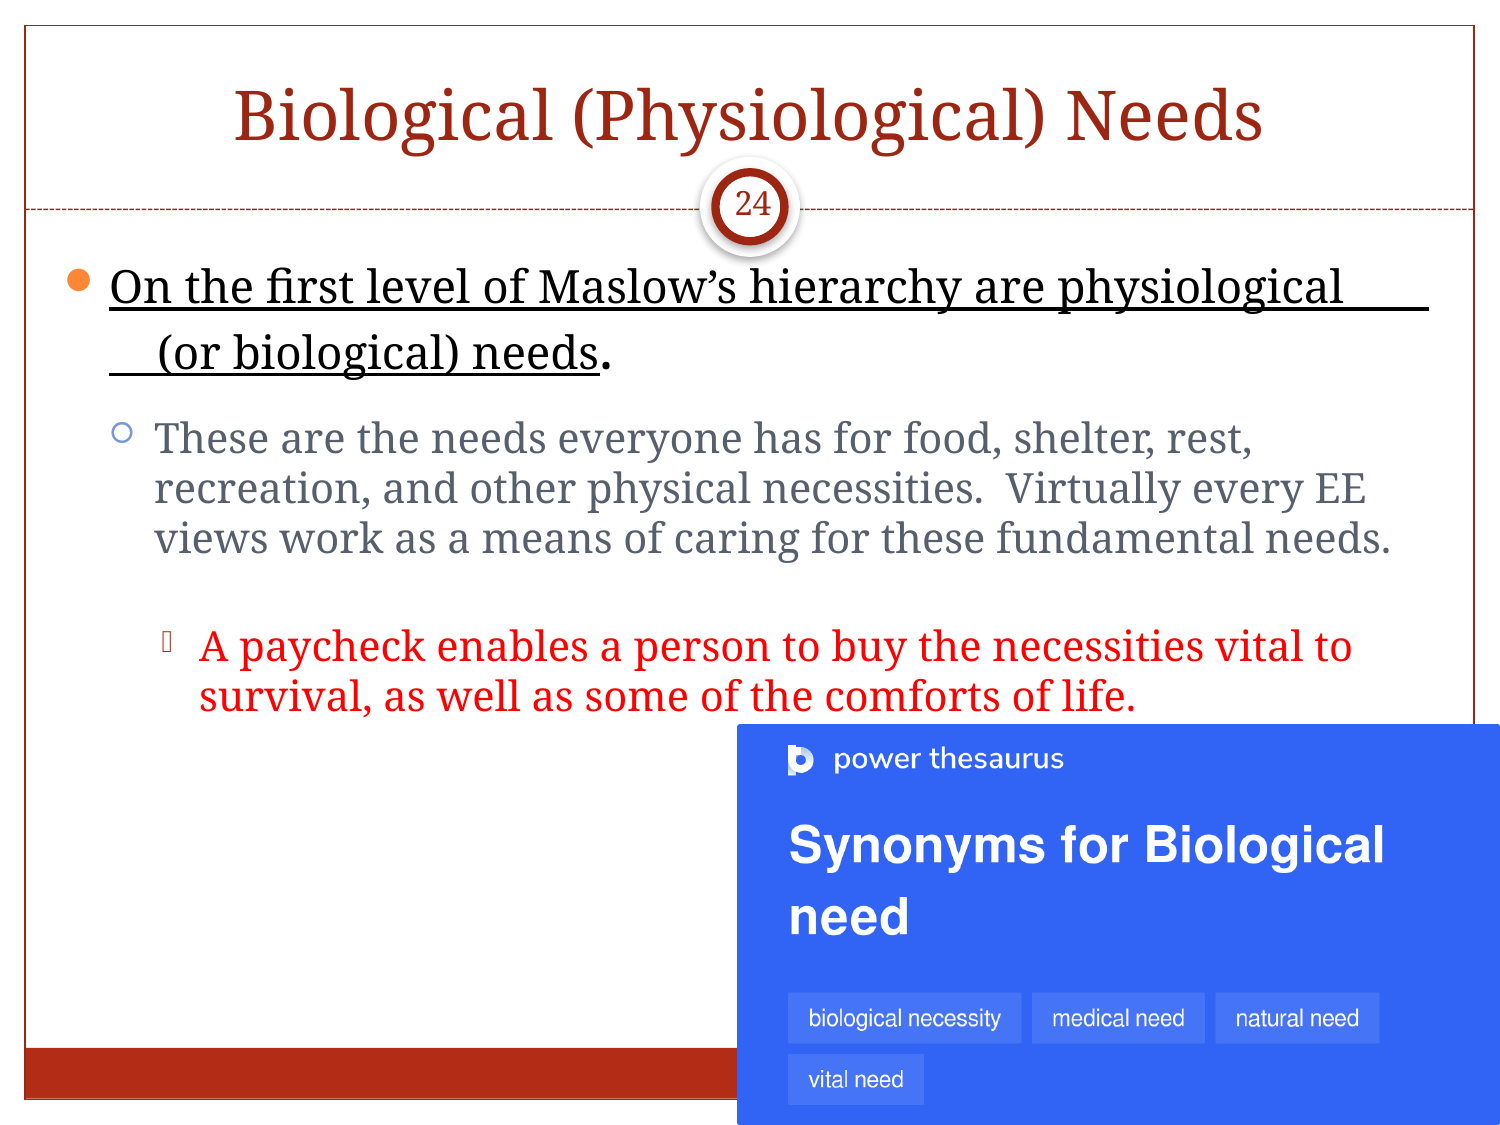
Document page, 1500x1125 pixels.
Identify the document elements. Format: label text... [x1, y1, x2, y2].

list On the first level of Maslow’s hierarchy are physiological (or biological) needs. These are the needs everyone has for food, shelter, rest, recreation, and other physical necessities. Virtually every EE views work as a means of caring for these fundamental needs. A paycheck enables a person to buy the necessities vital to survival, as well as some of the comforts of life. [49, 250, 1445, 1001]
title Biological (Physiological) Needs [49, 37, 1450, 162]
slide_number 24 [715, 168, 791, 241]
picture [737, 724, 1500, 1125]
